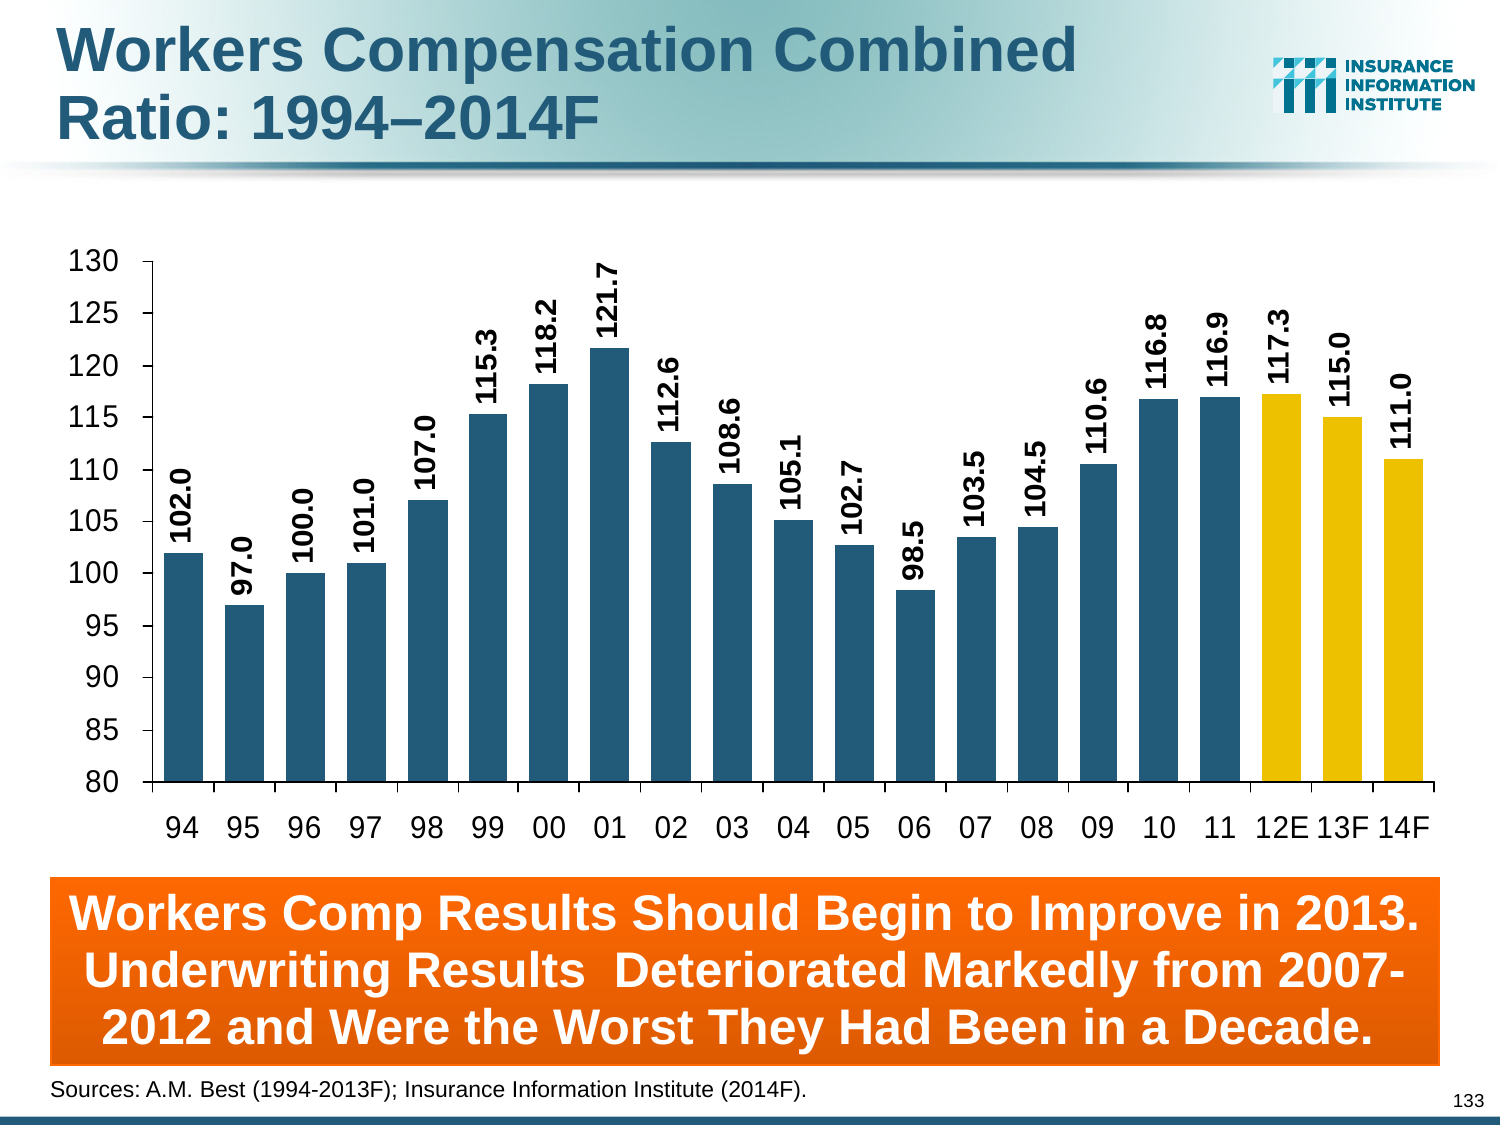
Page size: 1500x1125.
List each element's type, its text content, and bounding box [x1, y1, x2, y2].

picture [0, 0, 1500, 189]
title Workers Compensation Combined Ratio: 1994–2014F [48, 14, 1264, 157]
slide_number 133 [1410, 1091, 1485, 1112]
text_box Workers Comp Results Should Begin to Improve in 2013. Underwriting Results Deteriorated Markedly from 2007-2012 and Were the Worst They Had Been in a Decade. [50, 878, 1440, 1066]
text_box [55, 224, 1442, 862]
text_box Sources: A.M. Best (1994-2013F); Insurance Information Institute (2014F). [0, 1050, 1402, 1125]
